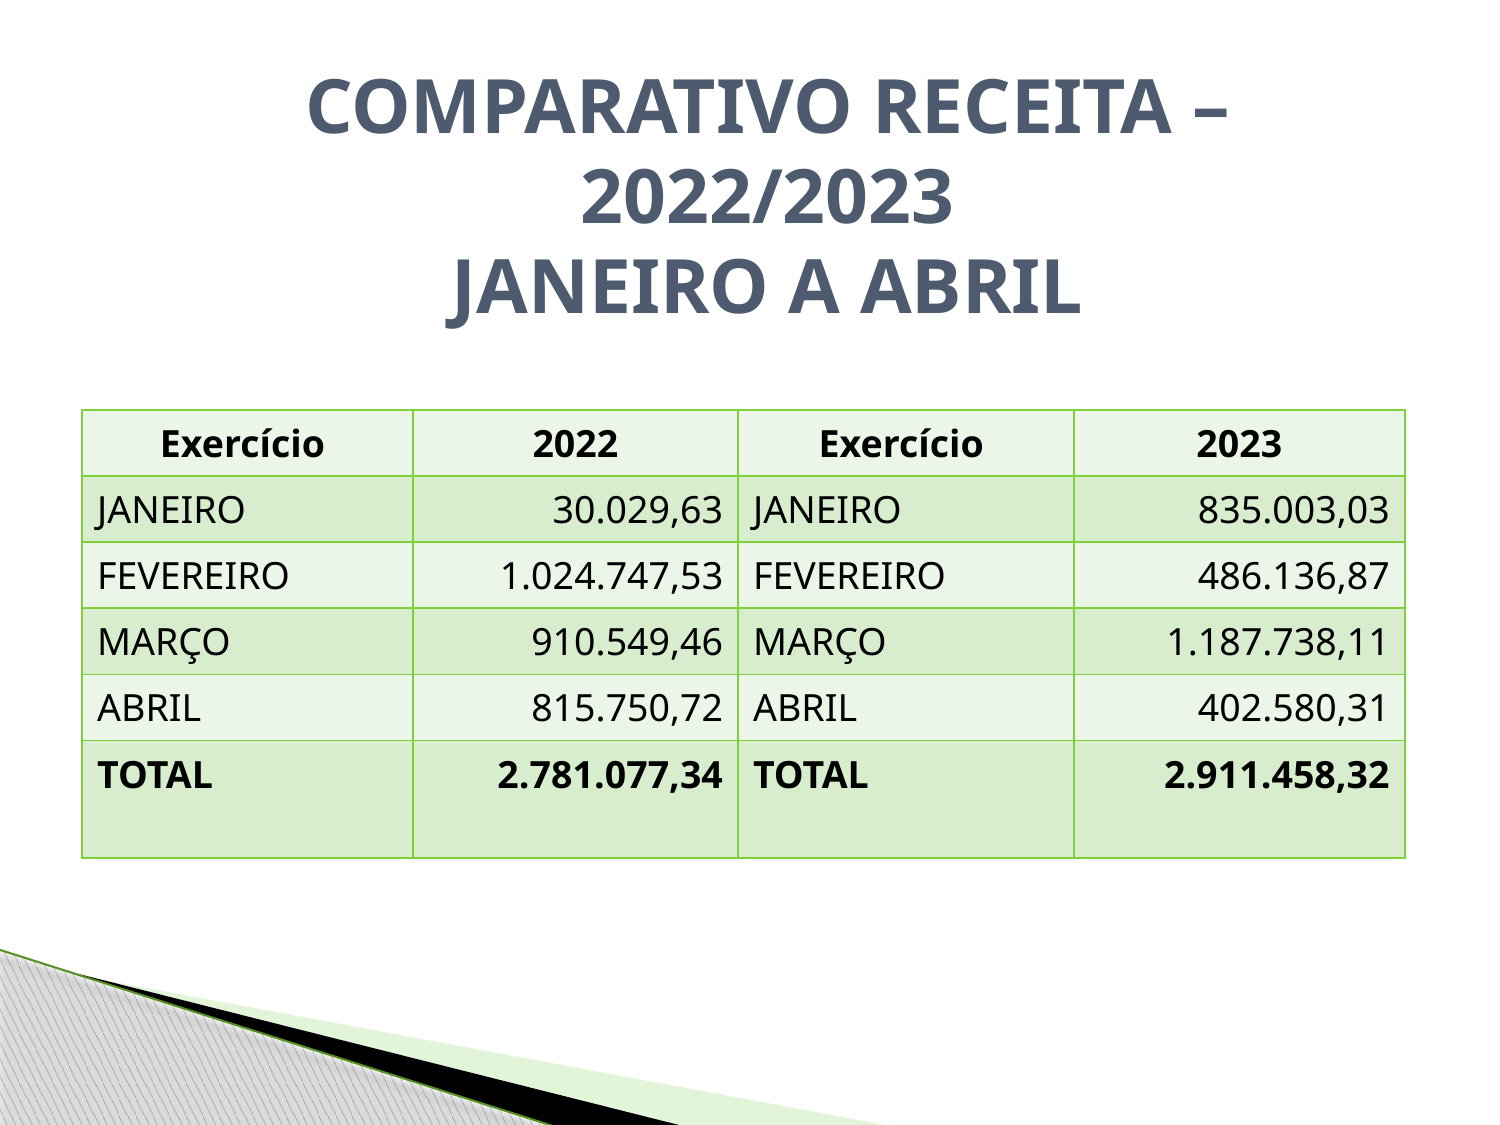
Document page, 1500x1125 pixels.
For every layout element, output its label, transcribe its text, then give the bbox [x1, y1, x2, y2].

table_cell TOTAL [83, 741, 412, 857]
table_cell ABRIL [83, 675, 412, 740]
table_cell 1.024.747,53 [414, 543, 737, 607]
table_cell 1.187.738,11 [1075, 609, 1404, 674]
table_cell 402.580,31 [1075, 675, 1404, 740]
table_cell ABRIL [739, 675, 1073, 740]
table_cell FEVEREIRO [83, 543, 412, 607]
table_cell JANEIRO [739, 477, 1073, 541]
table_cell 486.136,87 [1075, 543, 1404, 607]
title COMPARATIVO RECEITA – 2022/2023 JANEIRO A ABRIL [171, 58, 1365, 329]
table_cell TOTAL [739, 741, 1073, 857]
table_cell 2.781.077,34 [414, 741, 737, 857]
table_cell MARÇO [83, 609, 412, 674]
table_header 2022 [414, 411, 737, 475]
table_header Exercício [83, 411, 412, 475]
table_cell 910.549,46 [414, 609, 737, 674]
table_header Exercício [739, 411, 1073, 475]
table_cell 2.911.458,32 [1075, 741, 1404, 857]
table_cell FEVEREIRO [739, 543, 1073, 607]
table_cell MARÇO [739, 609, 1073, 674]
table_cell 815.750,72 [414, 675, 737, 740]
table_header 2023 [1075, 411, 1404, 475]
table_cell JANEIRO [83, 477, 412, 541]
table_cell 835.003,03 [1075, 477, 1404, 541]
table_cell 30.029,63 [414, 477, 737, 541]
